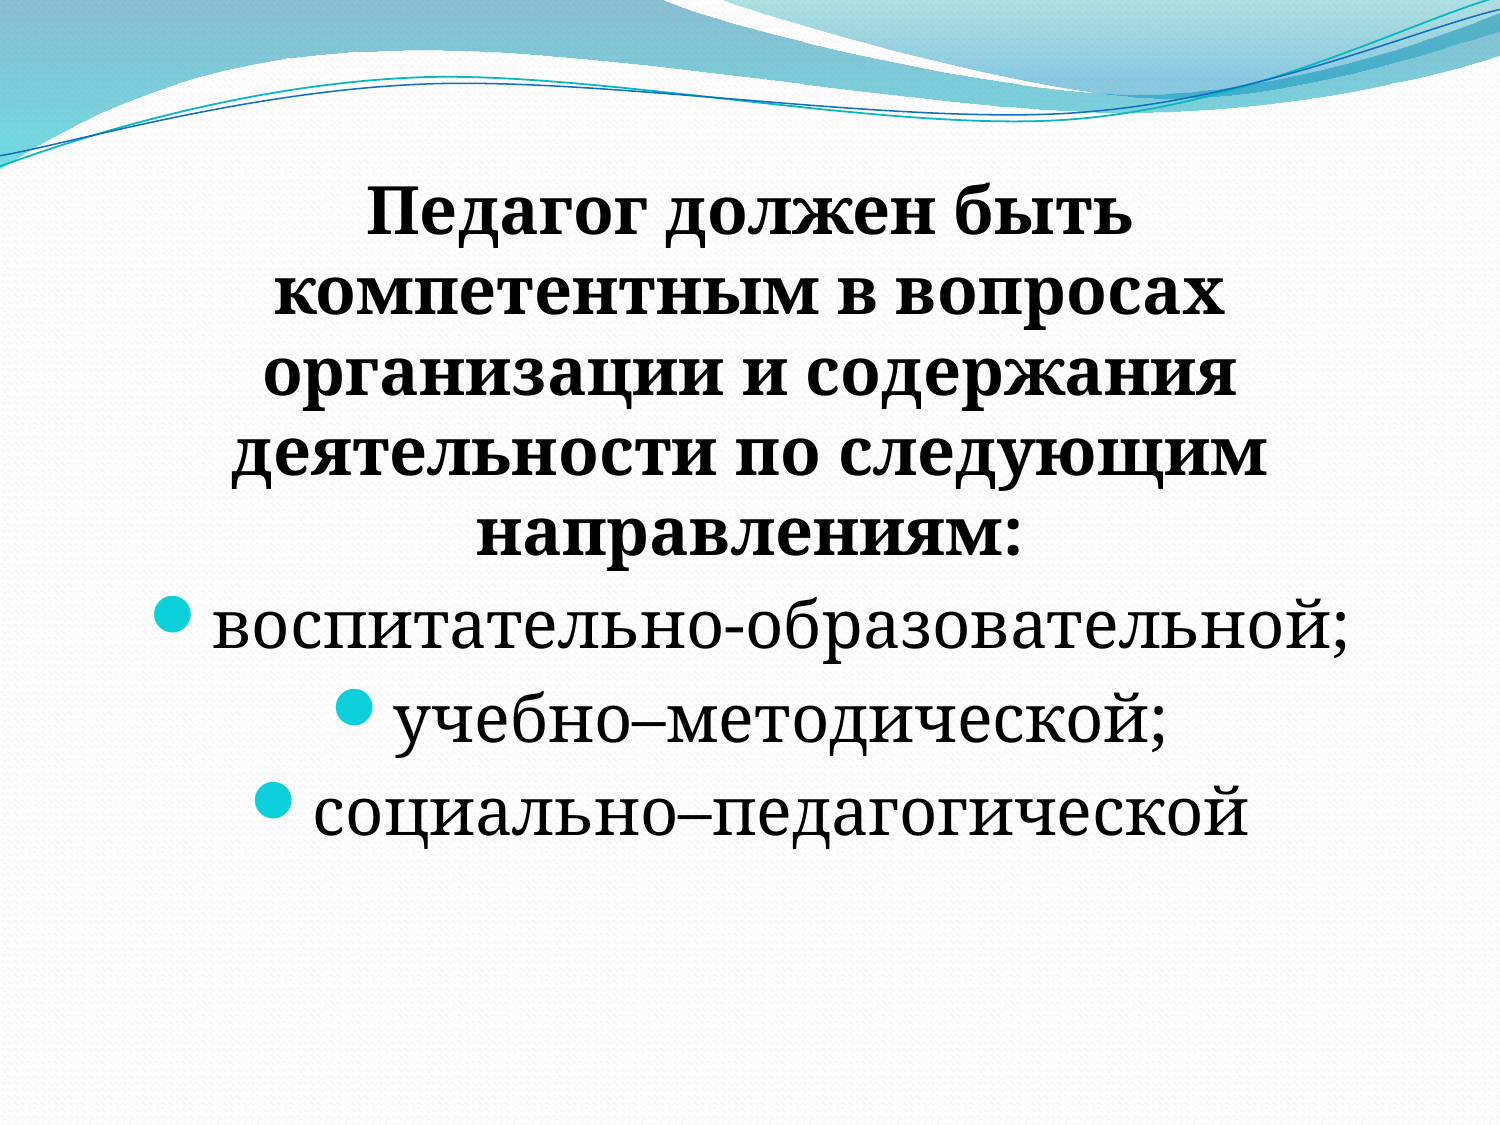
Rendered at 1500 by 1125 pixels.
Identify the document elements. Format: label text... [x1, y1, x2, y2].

list Педагог должен быть компетентным в вопросах организации и содержания деятельности по следующим направлениям: воспитательно-образовательной; учебно–методической; социально–педагогической [75, 160, 1425, 1038]
